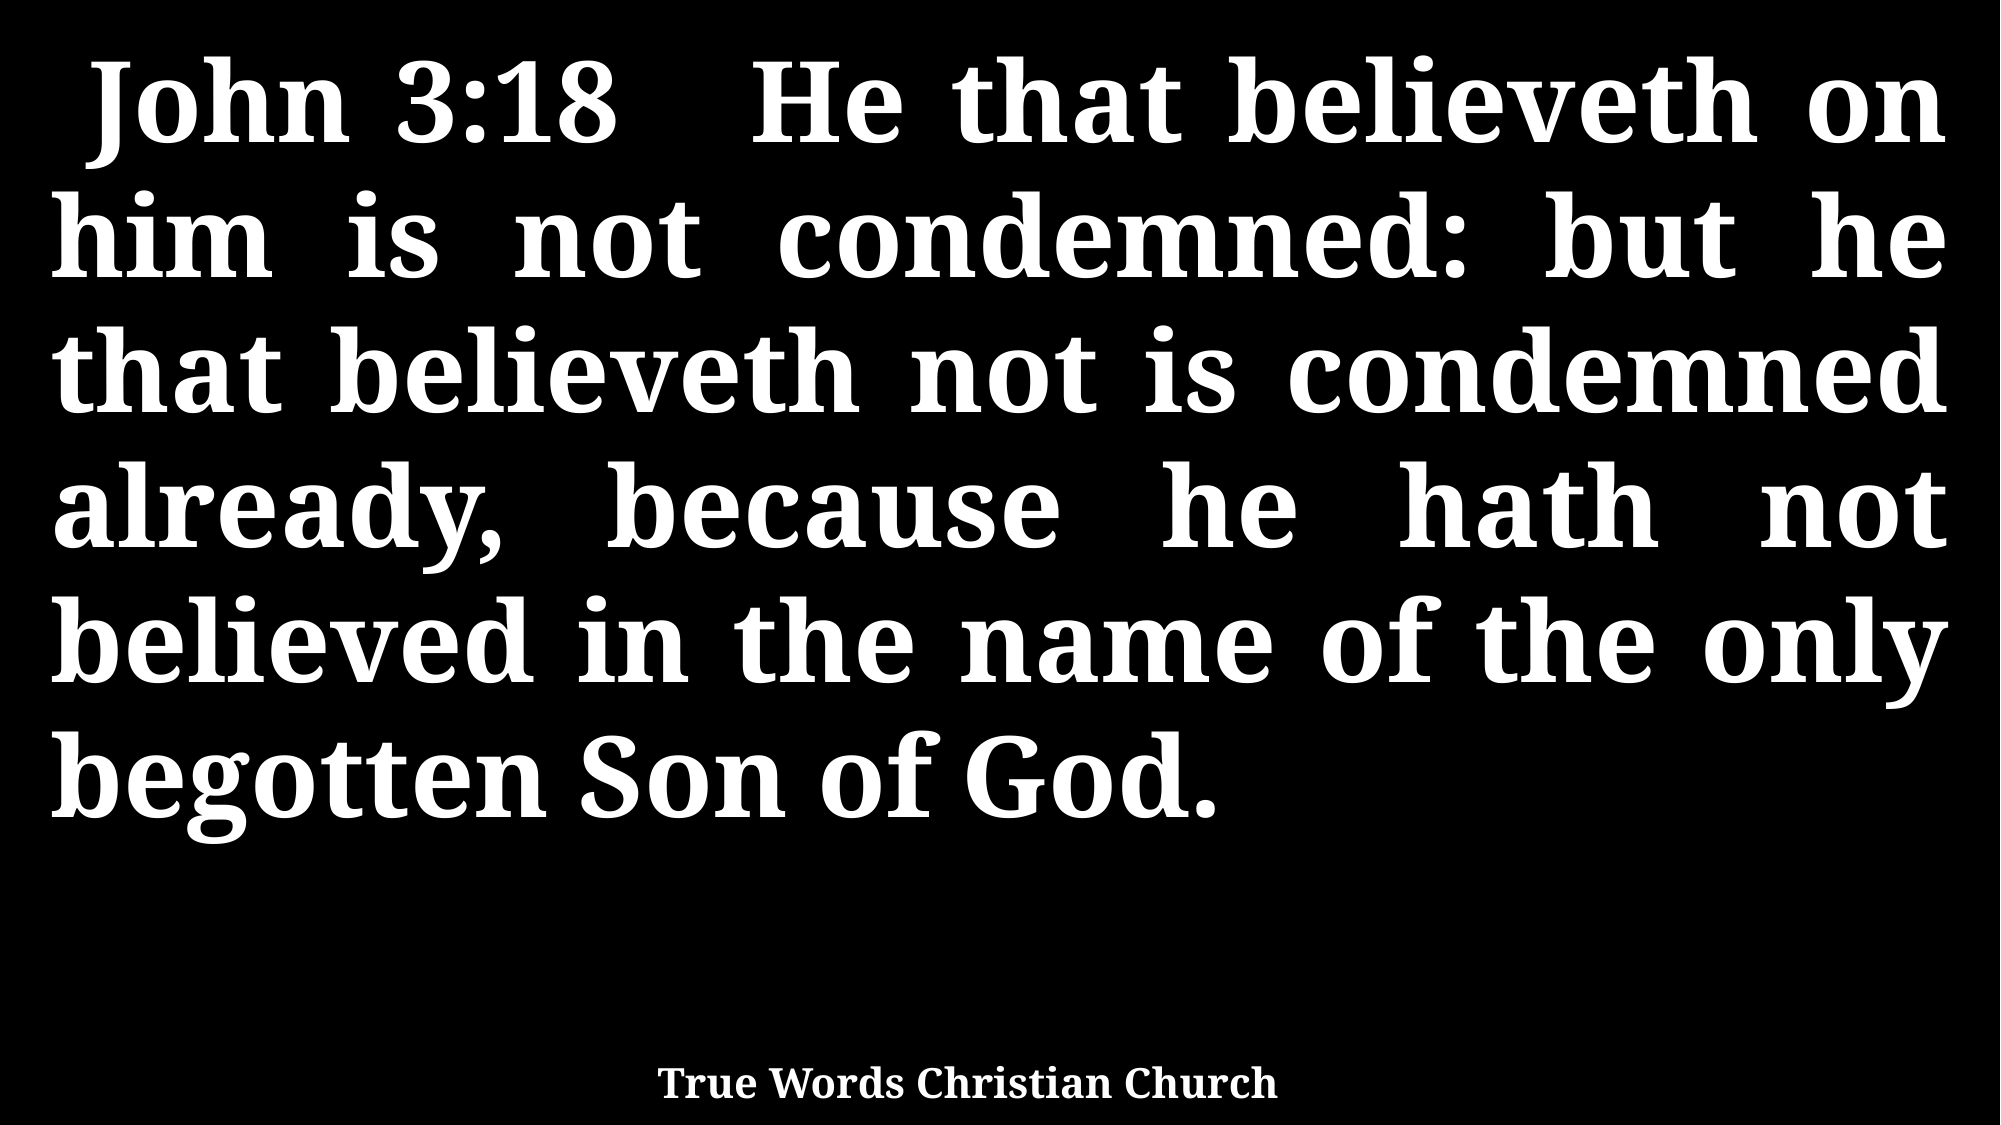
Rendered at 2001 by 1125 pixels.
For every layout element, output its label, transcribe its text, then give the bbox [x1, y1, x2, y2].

text_box John 3:18 He that believeth on him is not condemned: but he that believeth not is condemned already, because he hath not believed in the name of the only begotten Son of God. [35, 22, 1965, 848]
text_box True Words Christian Church [642, 1049, 1294, 1114]
